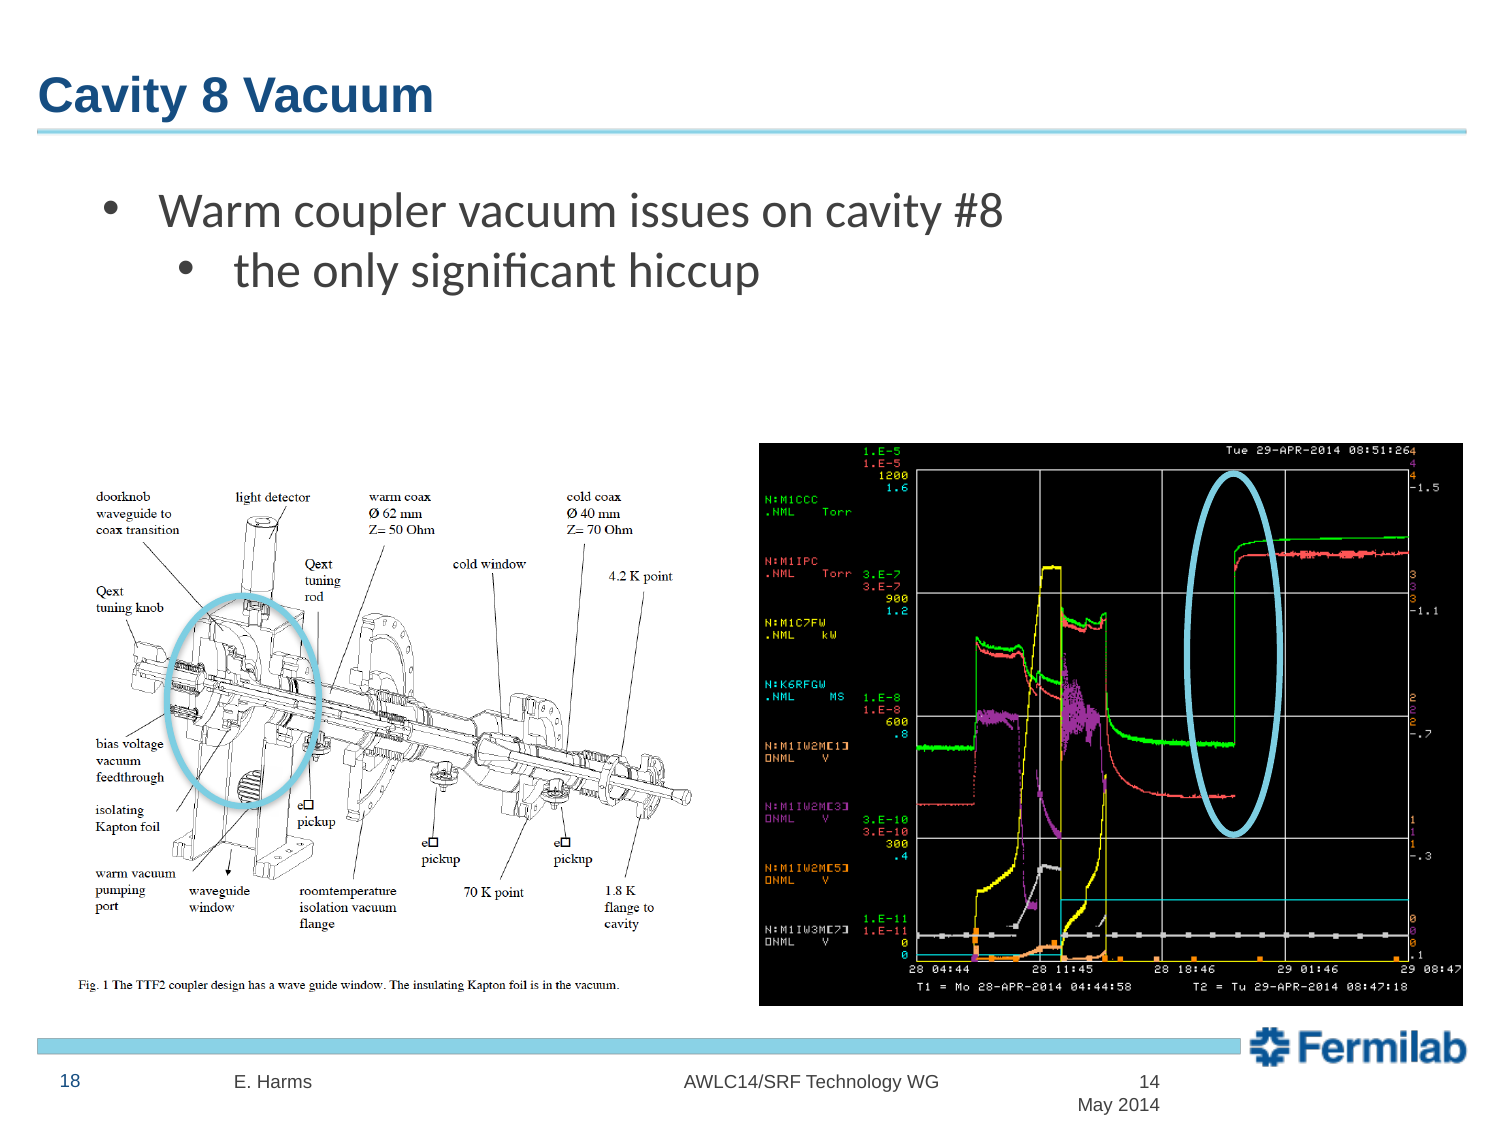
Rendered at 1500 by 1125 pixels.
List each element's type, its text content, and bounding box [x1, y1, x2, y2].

title Cavity 8 Vacuum [37, 17, 1463, 123]
text_box E. Harms AWLC14/SRF Technology WG 14 May 2014 [187, 1062, 1175, 1113]
picture [759, 443, 1463, 1006]
picture [66, 472, 705, 1006]
text_box Warm coupler vacuum issues on cavity #8 the only significant hiccup [87, 170, 1406, 365]
slide_number 18 [42, 1068, 98, 1109]
